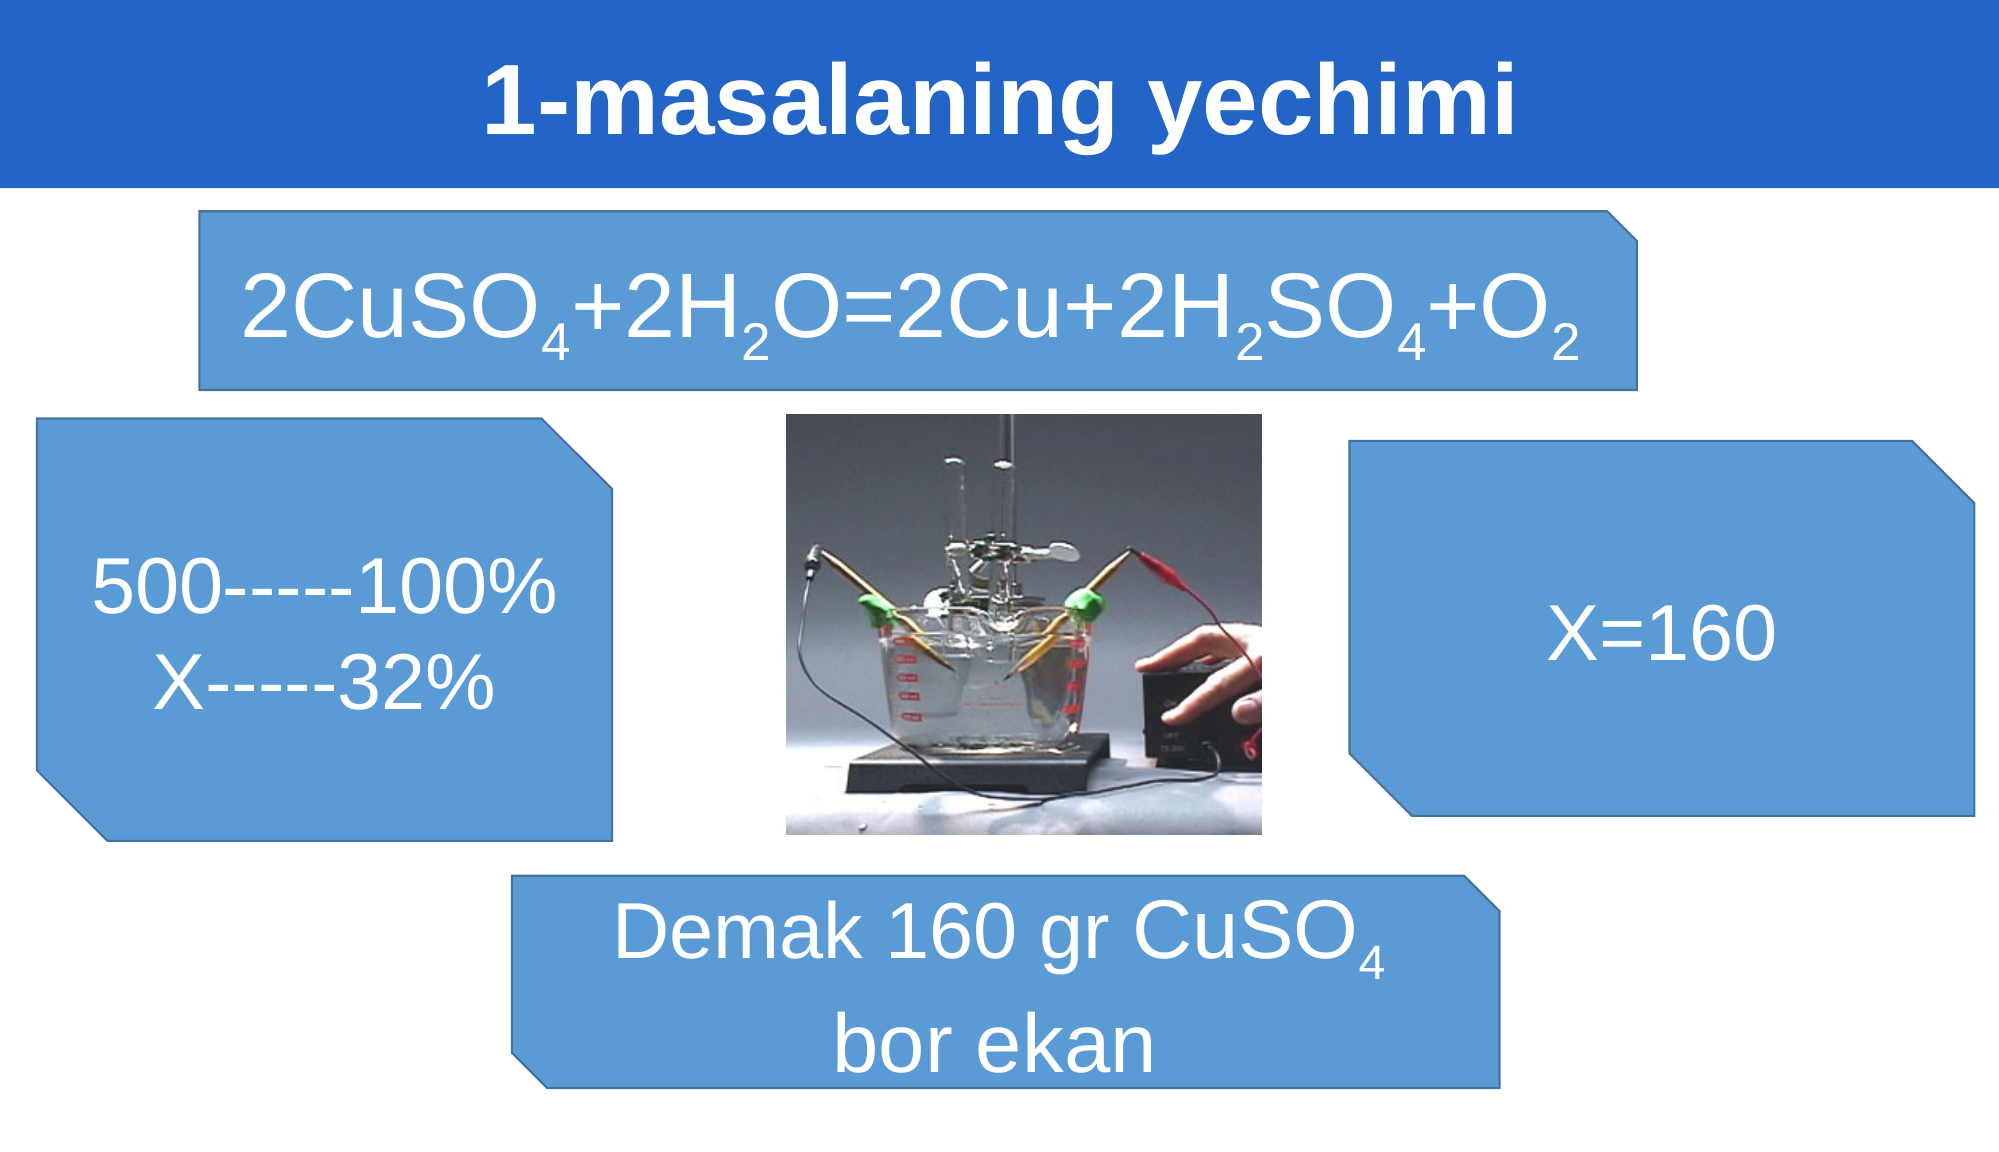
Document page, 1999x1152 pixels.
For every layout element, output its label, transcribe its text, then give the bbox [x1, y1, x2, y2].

text_box 1-masalaning yechimi [0, 0, 1999, 189]
text_box 500-----100% X-----32% [35, 417, 614, 842]
text_box [36, 221, 1300, 417]
text_box [74, 209, 1999, 510]
text_box X=160 [1348, 439, 1976, 817]
text_box Demak 160 gr CuSO4 bor ekan [510, 874, 1501, 1090]
picture [786, 414, 1262, 835]
text_box 2CuSO4+2H2O=2Cu+2H2SO4+O2 [198, 210, 1638, 392]
